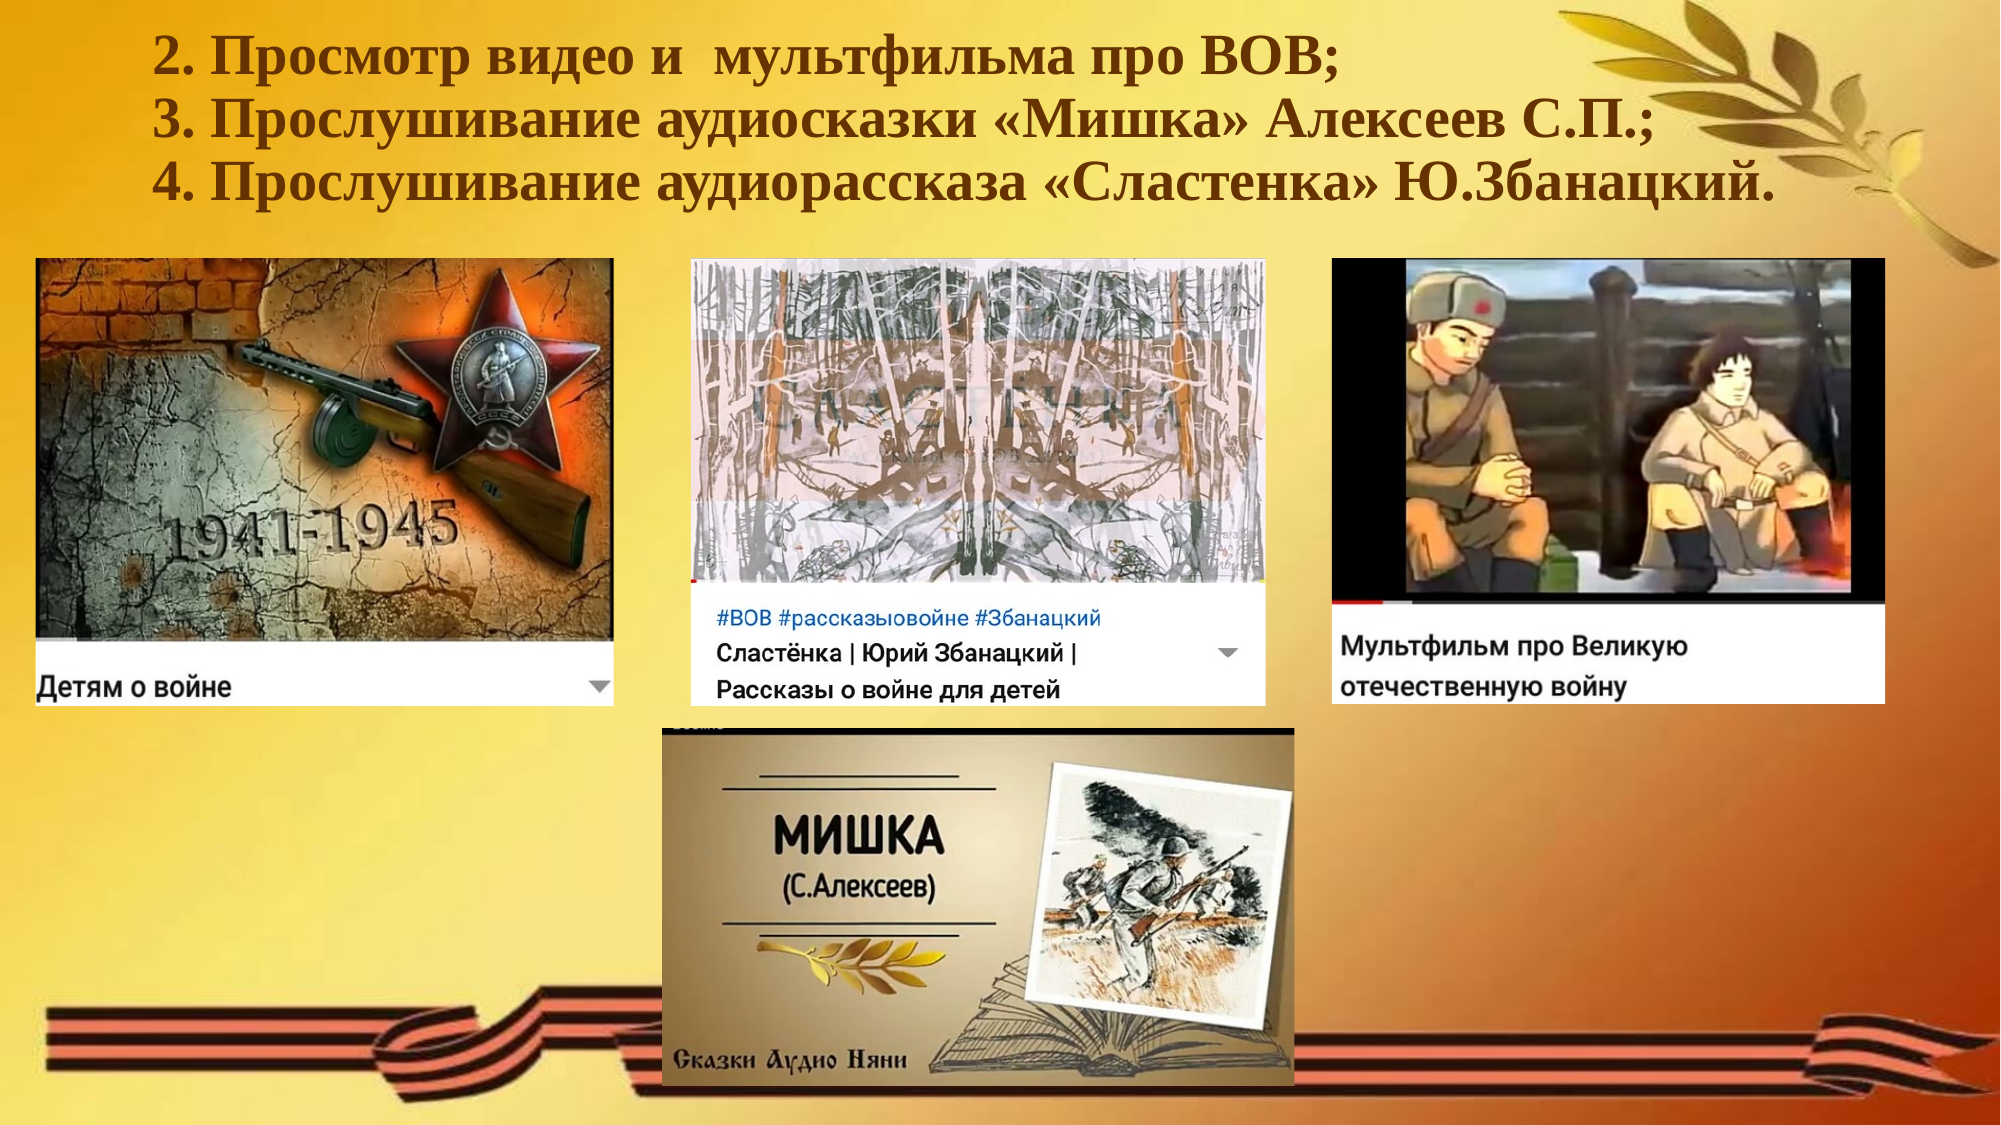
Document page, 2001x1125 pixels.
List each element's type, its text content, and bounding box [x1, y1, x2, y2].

picture [0, 0, 2001, 1125]
title 2. Просмотр видео и мультфильма про ВОВ; 3. Прослушивание аудиосказки «Мишка» Алексеев С.П.; 4. Прослушивание аудиорассказа «Сластенка» Ю.Збанацкий. [137, 0, 1863, 308]
